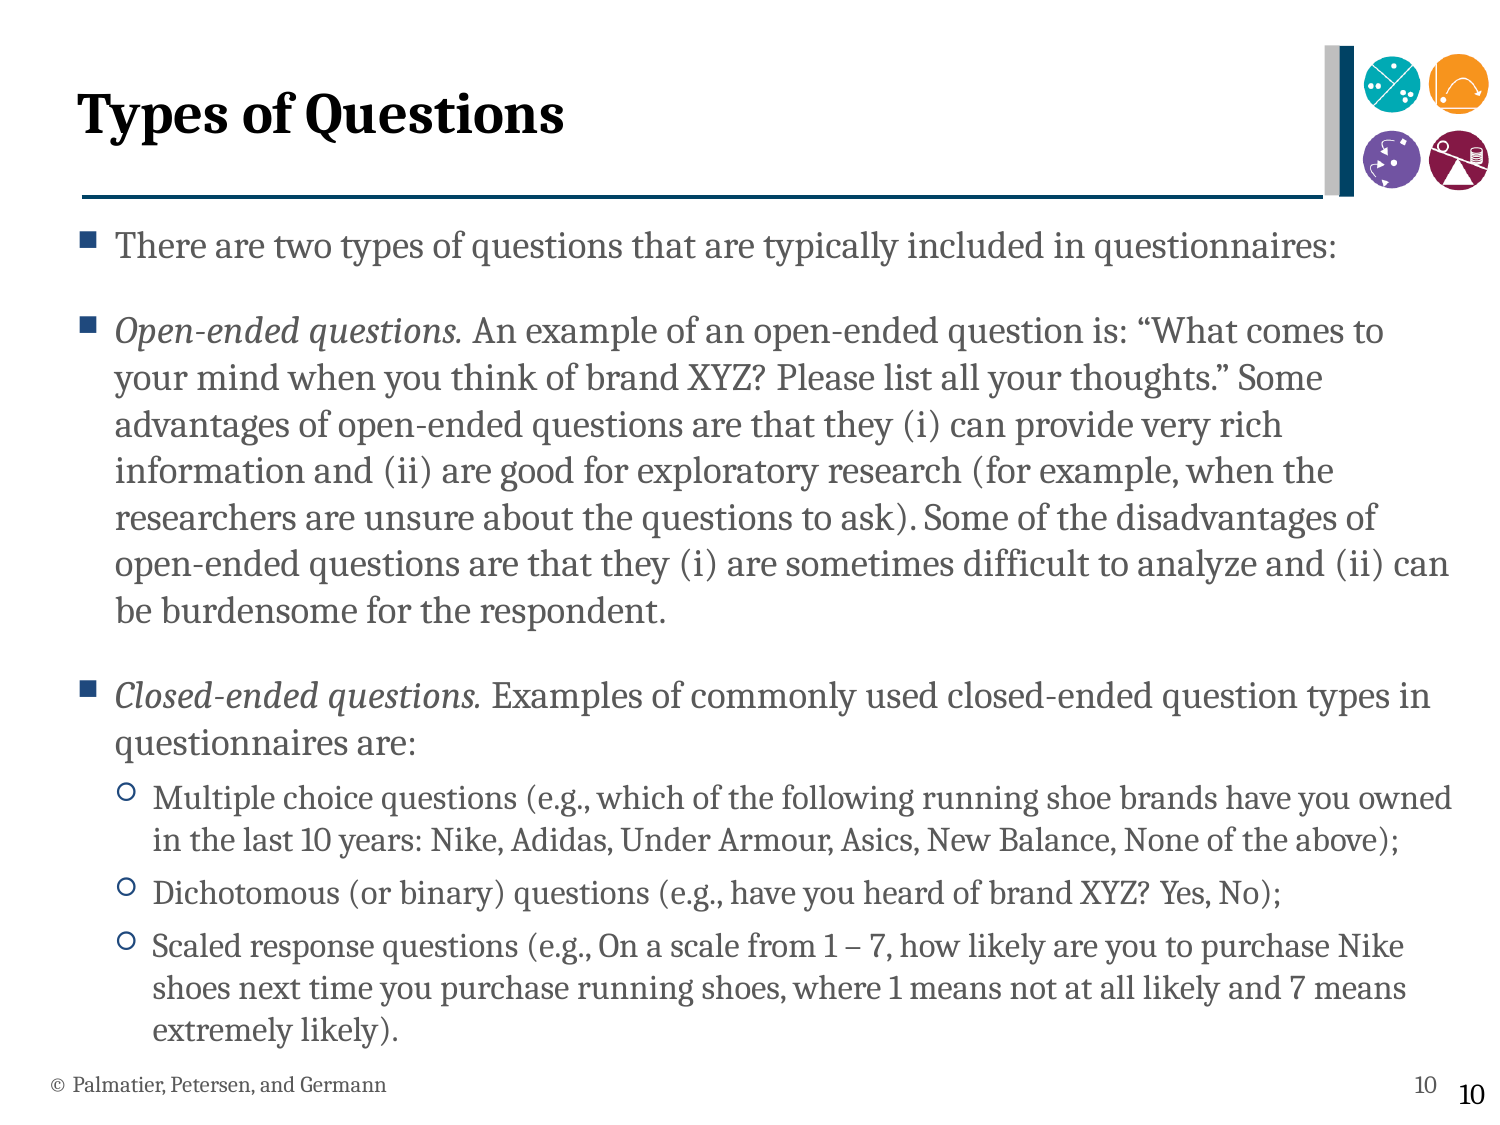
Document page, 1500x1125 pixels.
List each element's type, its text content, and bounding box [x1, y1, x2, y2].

slide_number 10 [1361, 1053, 1453, 1114]
footer © Palmatier, Petersen, and Germann [33, 1053, 1038, 1114]
title Types of Questions [62, 67, 1400, 212]
picture [1357, 45, 1496, 118]
slide_number 10 [1369, 1060, 1500, 1125]
list There are two types of questions that are typically included in questionnaires: Open-ended questions. An example of an open-ended question is: “What comes to your mind when you think of brand XYZ? Please list all your thoughts.” Some advantages of open-ended questions are that they (i) can provide very rich information and (ii) are good for exploratory research (for example, when the researchers are unsure about the questions to ask). Some of the disadvantages of open-ended questions are that they (i) are sometimes difficult to analyze and (ii) can be burdensome for the respondent. Closed-ended questions. Examples of commonly used closed-ended question types in questionnaires are: Multiple choice questions (e.g., which of the following running shoe brands have you owned in the last 10 years: Nike, Adidas, Under Armour, Asics, New Balance, None of the above); Dichotomous (or binary) questions (e.g., have you heard of brand XYZ? Yes, No); Scaled response questions (e.g., On a scale from 1 – 7, how likely are you to purchase Nike shoes next time you purchase running shoes, where 1 means not at all likely and 7 means extremely likely). [62, 212, 1475, 1100]
picture [1400, 123, 1497, 194]
